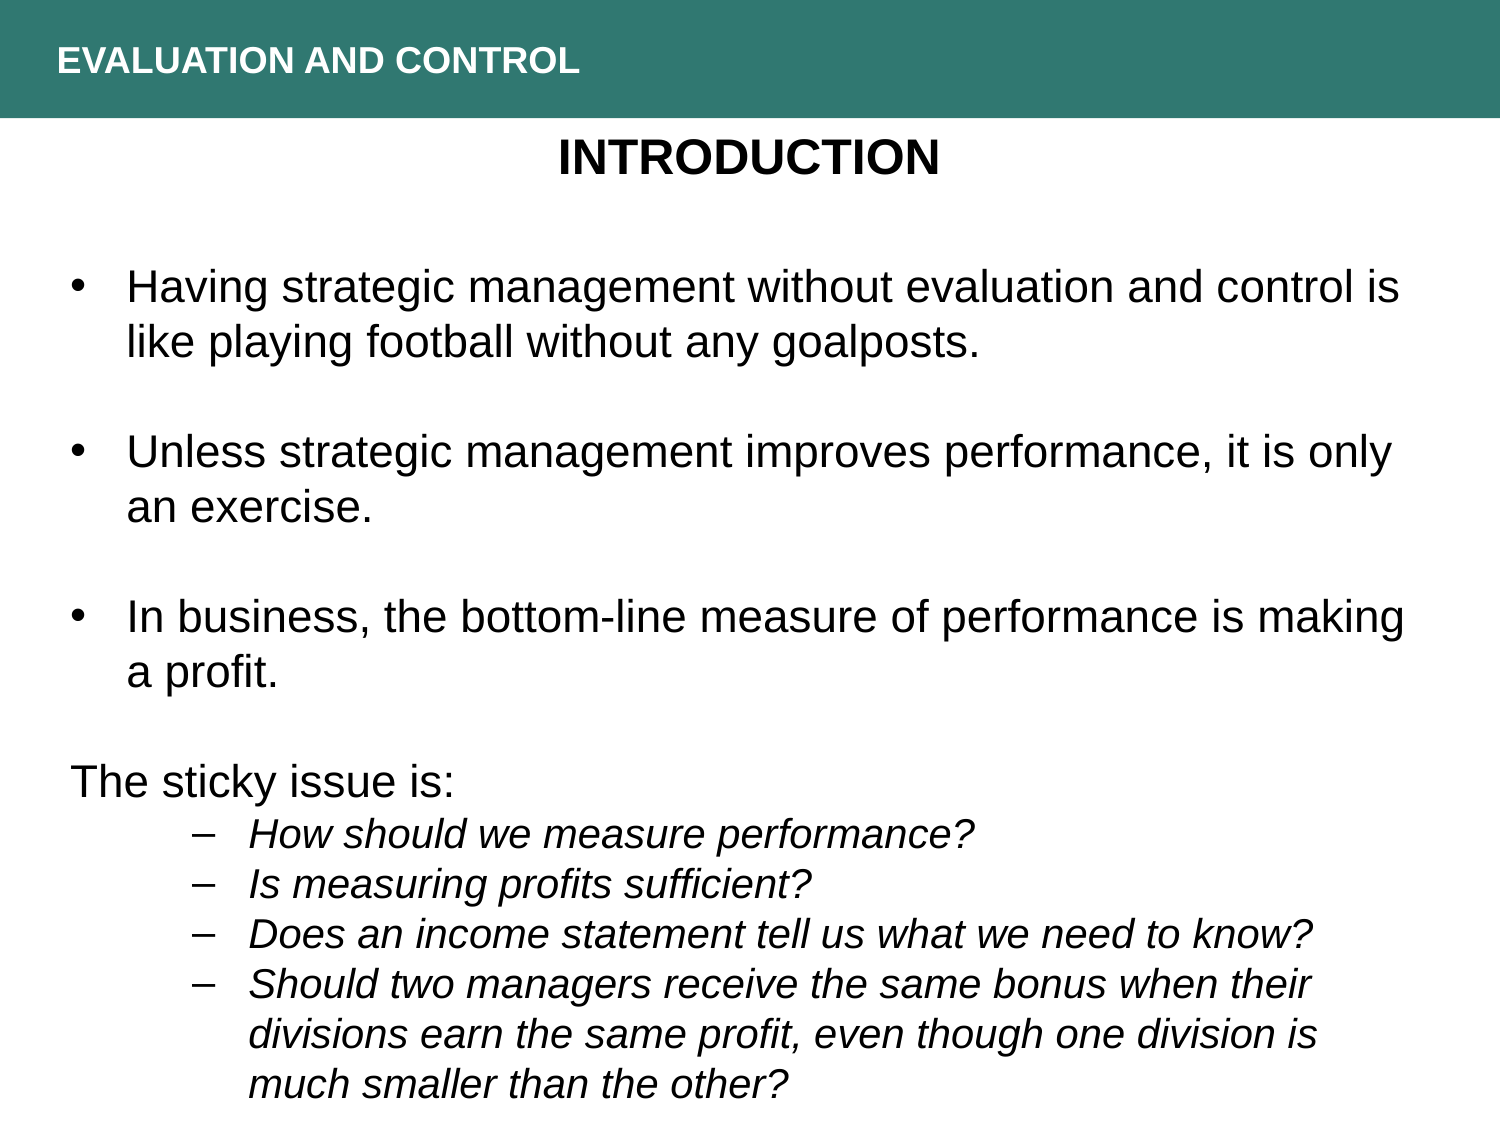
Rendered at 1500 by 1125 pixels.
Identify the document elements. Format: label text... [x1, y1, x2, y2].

text_box EVALUATION AND CONTROL [0, 0, 1500, 120]
text_box Having strategic management without evaluation and control is like playing football without any goalposts. Unless strategic management improves performance, it is only an exercise. In business, the bottom-line measure of performance is making a profit. The sticky issue is: How should we measure performance? Is measuring profits sufficient? Does an income statement tell us what we need to know? Should two managers receive the same bonus when their divisions earn the same profit, even though one division is much smaller than the other? [55, 249, 1446, 1115]
text_box INTRODUCTION [55, 117, 1444, 193]
